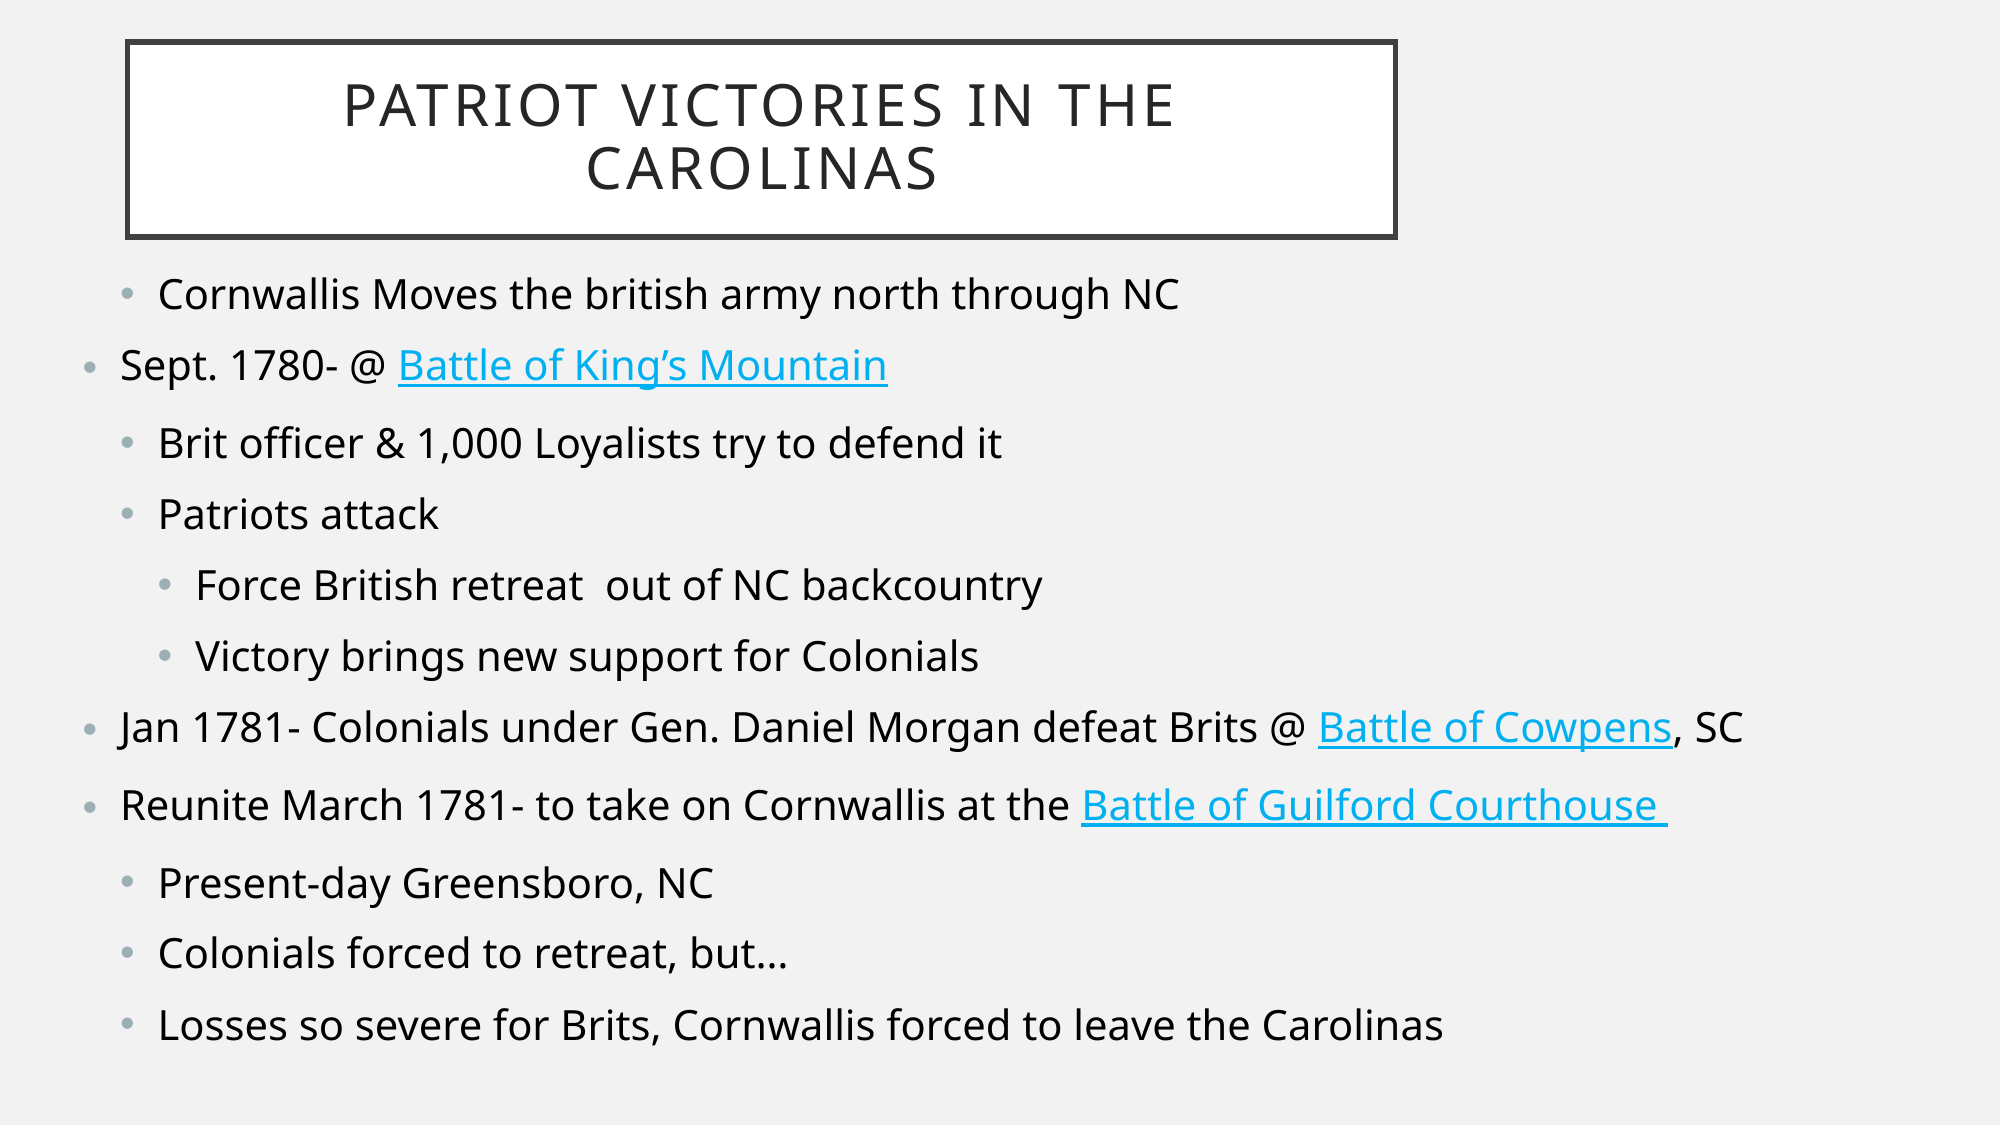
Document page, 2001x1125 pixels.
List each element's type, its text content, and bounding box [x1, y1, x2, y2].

list Cornwallis Moves the british army north through NC Sept. 1780- @ Battle of King’s Mountain Brit officer & 1,000 Loyalists try to defend it Patriots attack Force British retreat out of NC backcountry Victory brings new support for Colonials Jan 1781- Colonials under Gen. Daniel Morgan defeat Brits @ Battle of Cowpens, SC Reunite March 1781- to take on Cornwallis at the Battle of Guilford Courthouse Present-day Greensboro, NC Colonials forced to retreat, but… Losses so severe for Brits, Cornwallis forced to leave the Carolinas [67, 260, 1934, 1125]
title Patriot Victories in the Carolinas [125, 39, 1398, 240]
